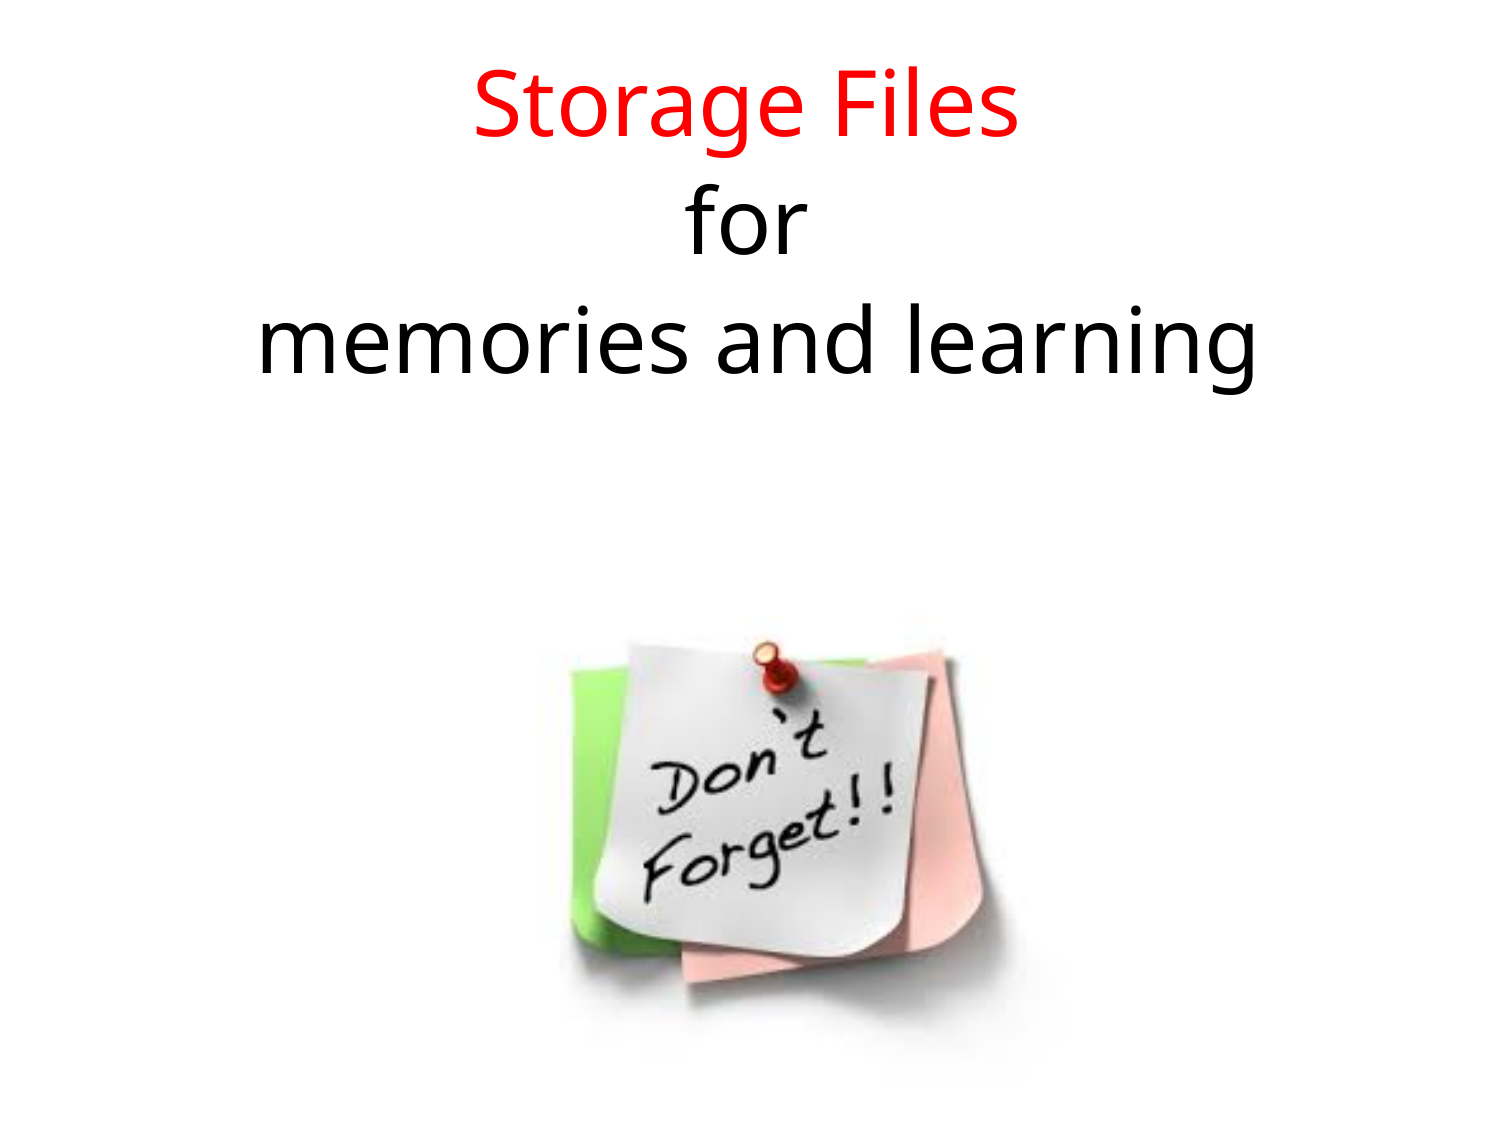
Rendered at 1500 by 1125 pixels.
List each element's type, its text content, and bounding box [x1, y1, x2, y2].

picture [499, 575, 1088, 1125]
list Storage Files for memories and learning [75, 37, 1425, 445]
